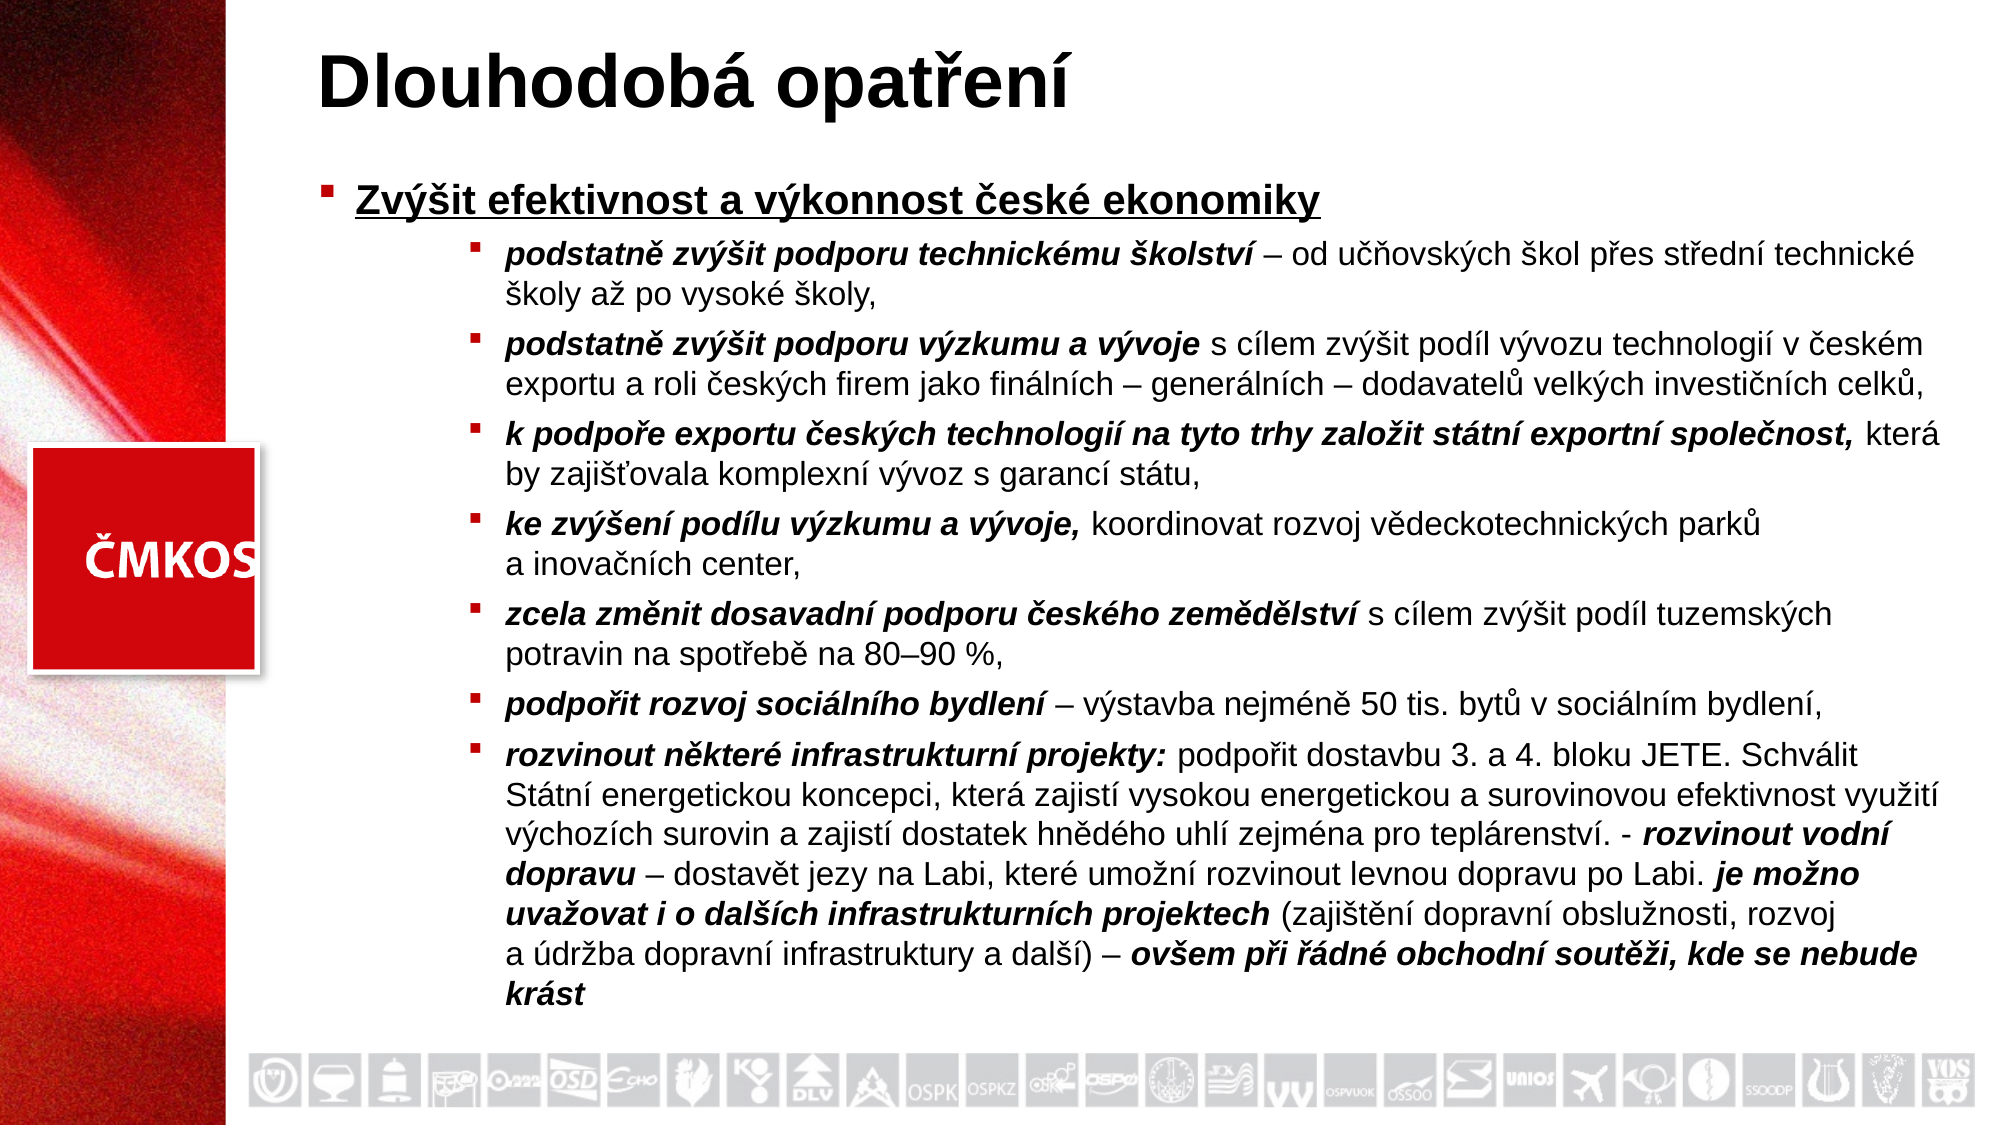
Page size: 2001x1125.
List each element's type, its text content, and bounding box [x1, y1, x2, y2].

title Dlouhodobá opatření [302, 15, 1967, 151]
picture [248, 1052, 1975, 1110]
list Zvýšit efektivnost a výkonnost české ekonomiky podstatně zvýšit podporu technickému školství – od učňovských škol přes střední technické školy až po vysoké školy, podstatně zvýšit podporu výzkumu a vývoje s cílem zvýšit podíl vývozu technologií v českém exportu a roli českých firem jako finálních – generálních – dodavatelů velkých investičních celků, k podpoře exportu českých technologií na tyto trhy založit státní exportní společnost, která by zajišťovala komplexní vývoz s garancí státu, ke zvýšení podílu výzkumu a vývoje, koordinovat rozvoj vědeckotechnických parků a inovačních center, zcela změnit dosavadní podporu českého zemědělství s cílem zvýšit podíl tuzemských potravin na spotřebě na 80–90 %, podpořit rozvoj sociálního bydlení – výstavba nejméně 50 tis. bytů v sociálním bydlení, rozvinout některé infrastrukturní projekty: podpořit dostavbu 3. a 4. bloku JETE. Schválit Státní energetickou koncepci, která zajistí vysokou energetickou a surovinovou efektivnost využití výchozích surovin a zajistí dostatek hnědého uhlí zejména pro teplárenství. - rozvinout vodní dopravu – dostavět jezy na Labi, které umožní rozvinout levnou dopravu po Labi. je možno uvažovat i o dalších infrastrukturních projektech (zajištění dopravní obslužnosti, rozvoj a údržba dopravní infrastruktury a další) – ovšem při řádné obchodní soutěži, kde se nebude krást [302, 178, 1967, 1051]
picture [0, 0, 276, 1125]
